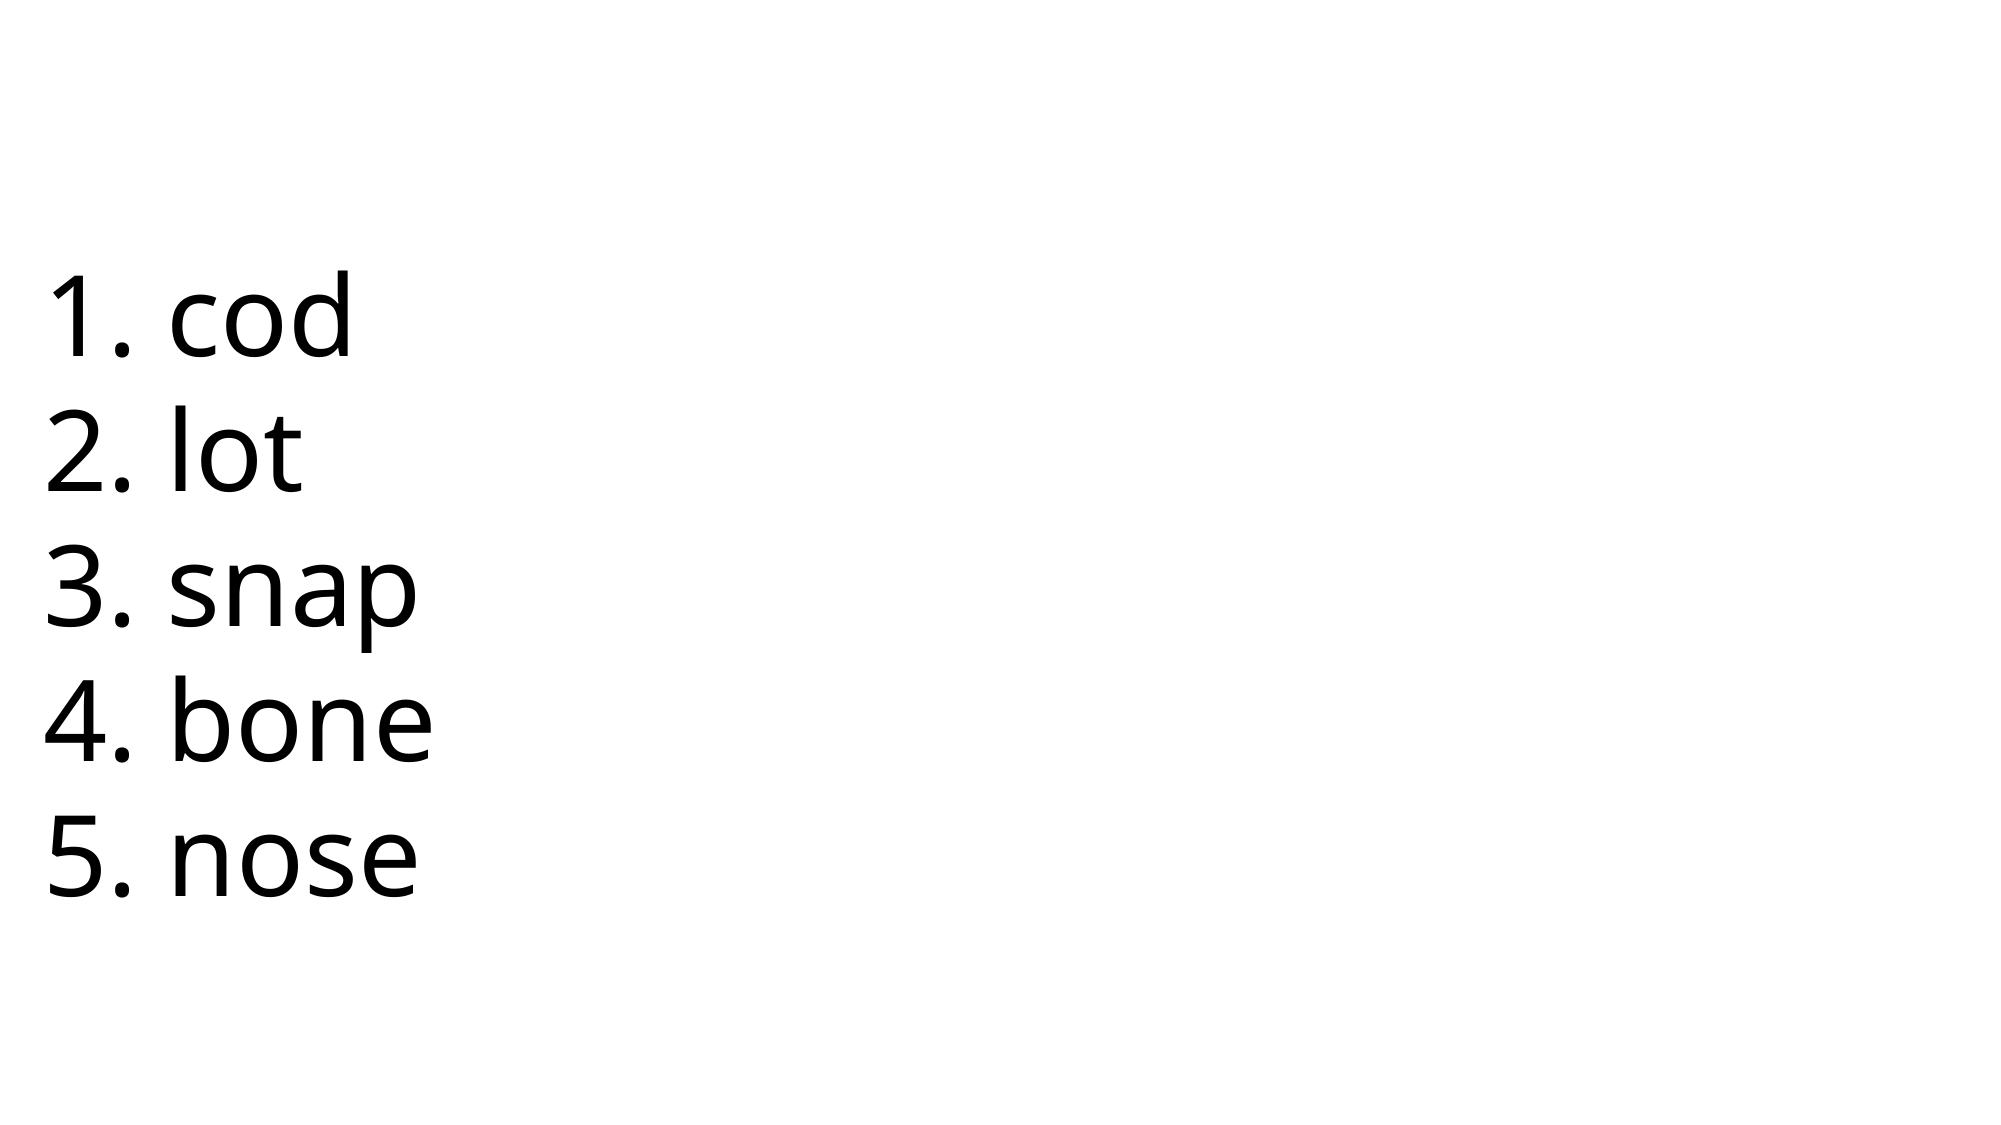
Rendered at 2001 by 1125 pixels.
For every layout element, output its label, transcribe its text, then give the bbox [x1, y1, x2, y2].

text_box cod lot snap bone nose [28, 236, 632, 972]
